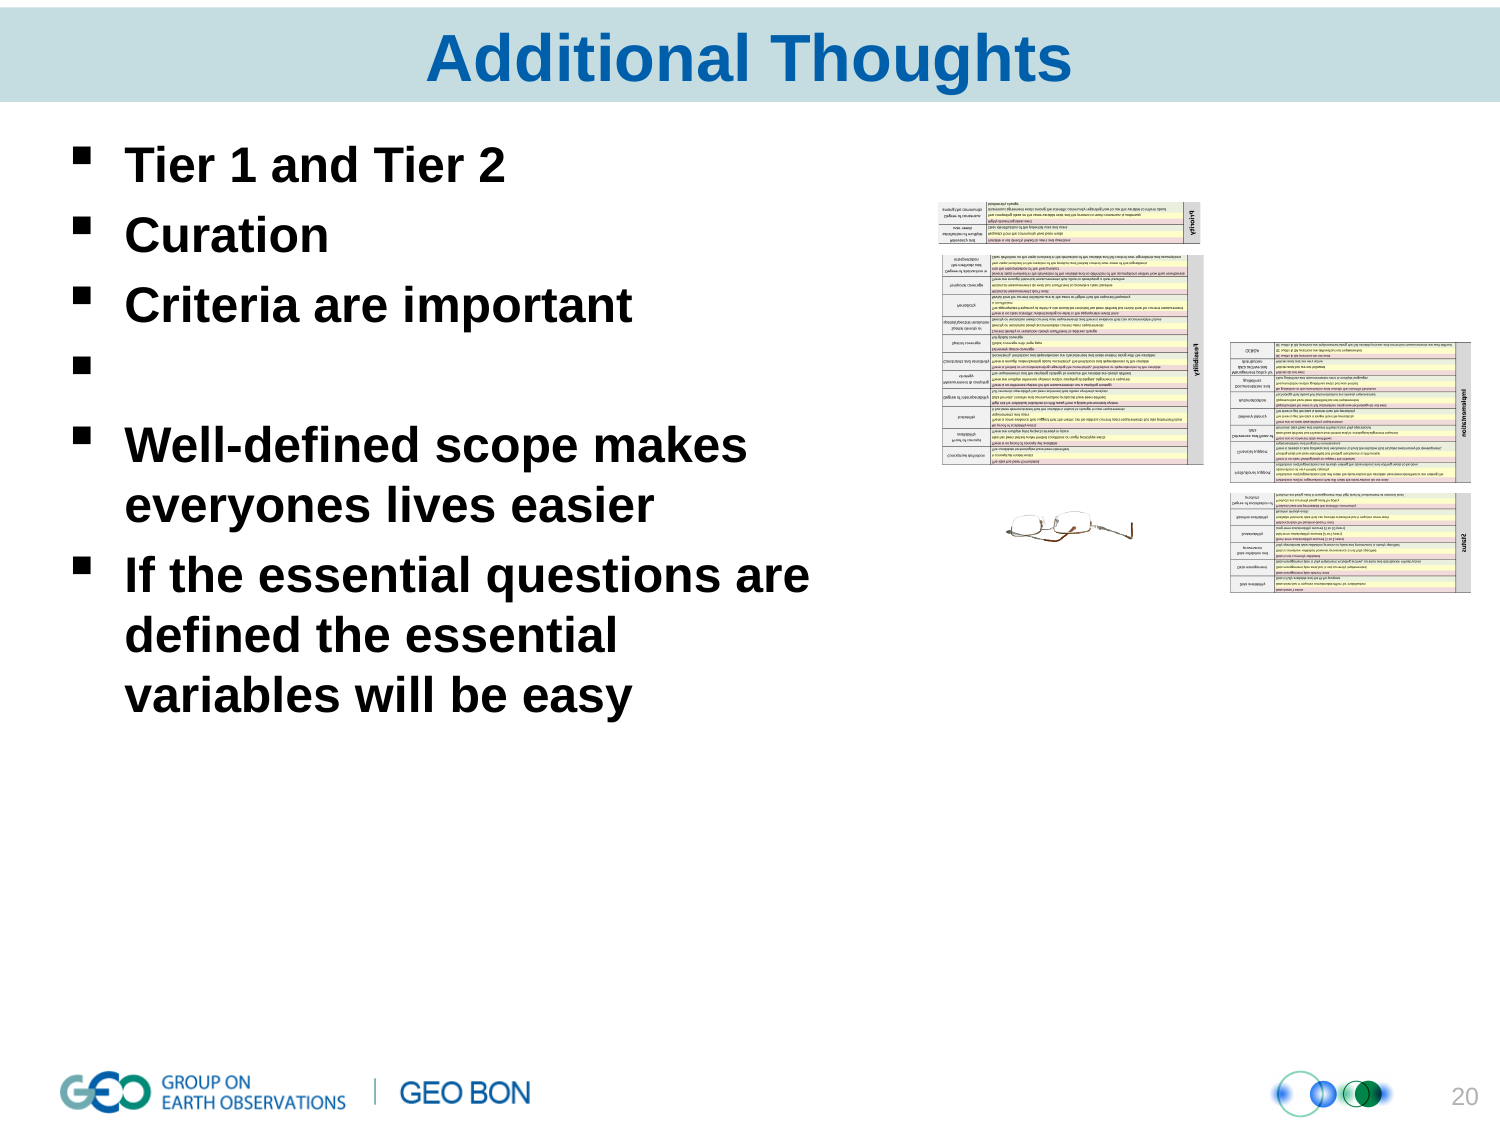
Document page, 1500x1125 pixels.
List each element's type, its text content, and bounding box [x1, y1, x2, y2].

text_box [938, 202, 1472, 593]
slide_number 20 [1387, 1073, 1495, 1118]
picture [53, 1059, 621, 1125]
list Tier 1 and Tier 2 Curation Criteria are important Well-defined scope makes everyones lives easier If the essential questions are defined the essential variables will be easy [53, 125, 830, 1059]
picture [1269, 1070, 1396, 1118]
title Additional Thoughts [0, 7, 1500, 102]
